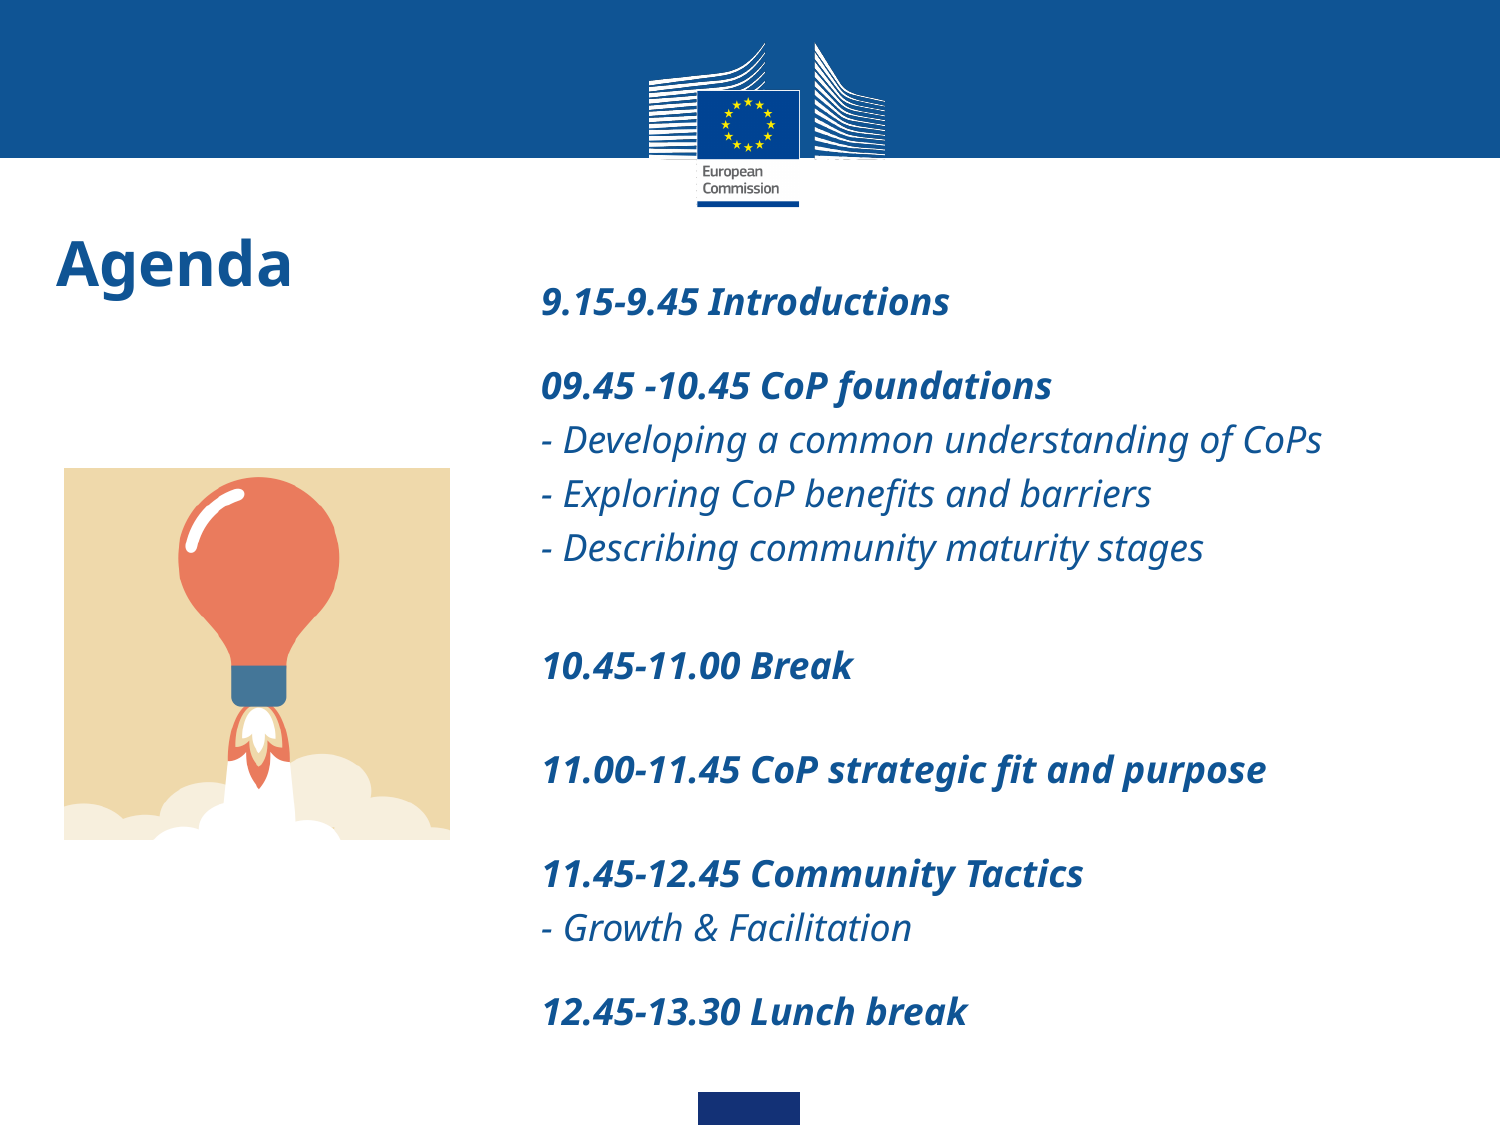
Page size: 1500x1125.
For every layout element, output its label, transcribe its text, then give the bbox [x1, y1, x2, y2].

list 9.15-9.45 Introductions 09.45 -10.45 CoP foundations - Developing a common understanding of CoPs - Exploring CoP benefits and barriers - Describing community maturity stages 10.45-11.00 Break 11.00-11.45 CoP strategic fit and purpose 11.45-12.45 Community Tactics - Growth & Facilitation 12.45-13.30 Lunch break [469, 216, 1491, 784]
title Agenda [41, 184, 585, 339]
picture [649, 42, 885, 208]
picture [64, 468, 450, 841]
